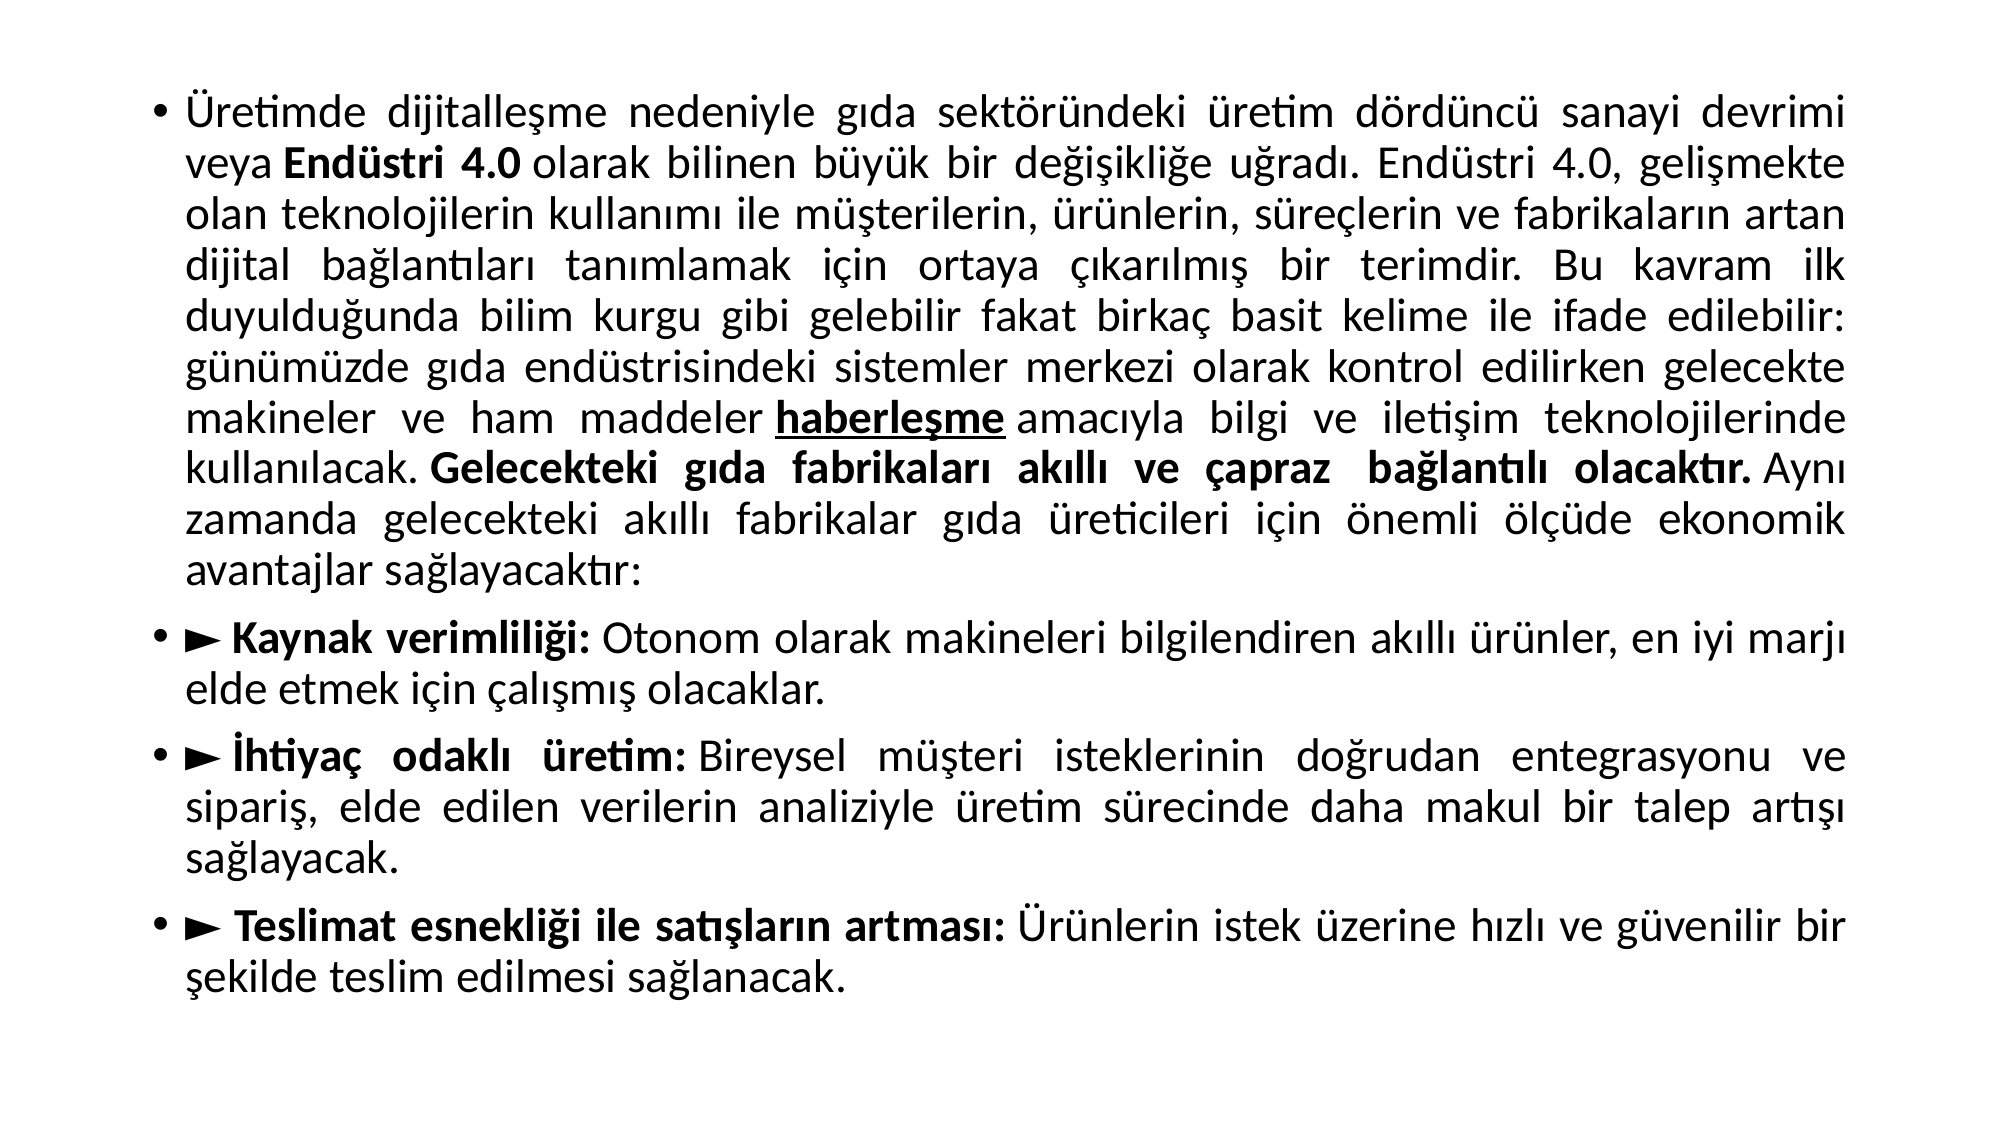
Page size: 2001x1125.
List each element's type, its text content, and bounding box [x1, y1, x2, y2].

list Üretimde dijitalleşme nedeniyle gıda sektöründeki üretim dördüncü sanayi devrimi veya Endüstri 4.0 olarak bilinen büyük bir değişikliğe uğradı. Endüstri 4.0, gelişmekte olan teknolojilerin kullanımı ile müşterilerin, ürünlerin, süreçlerin ve fabrikaların artan dijital bağlantıları tanımlamak için ortaya çıkarılmış bir terimdir. Bu kavram ilk duyulduğunda bilim kurgu gibi gelebilir fakat birkaç basit kelime ile ifade edilebilir: günümüzde gıda endüstrisindeki sistemler merkezi olarak kontrol edilirken gelecekte makineler ve ham maddeler haberleşme amacıyla bilgi ve iletişim teknolojilerinde kullanılacak. Gelecekteki gıda fabrikaları akıllı ve çapraz bağlantılı olacaktır. Aynı zamanda gelecekteki akıllı fabrikalar gıda üreticileri için önemli ölçüde ekonomik avantajlar sağlayacaktır: ► Kaynak verimliliği: Otonom olarak makineleri bilgilendiren akıllı ürünler, en iyi marjı elde etmek için çalışmış olacaklar. ► İhtiyaç odaklı üretim: Bireysel müşteri isteklerinin doğrudan entegrasyonu ve sipariş, elde edilen verilerin analiziyle üretim sürecinde daha makul bir talep artışı sağlayacak. ► Teslimat esnekliği ile satışların artması: Ürünlerin istek üzerine hızlı ve güvenilir bir şekilde teslim edilmesi sağlanacak. [137, 79, 1863, 1014]
